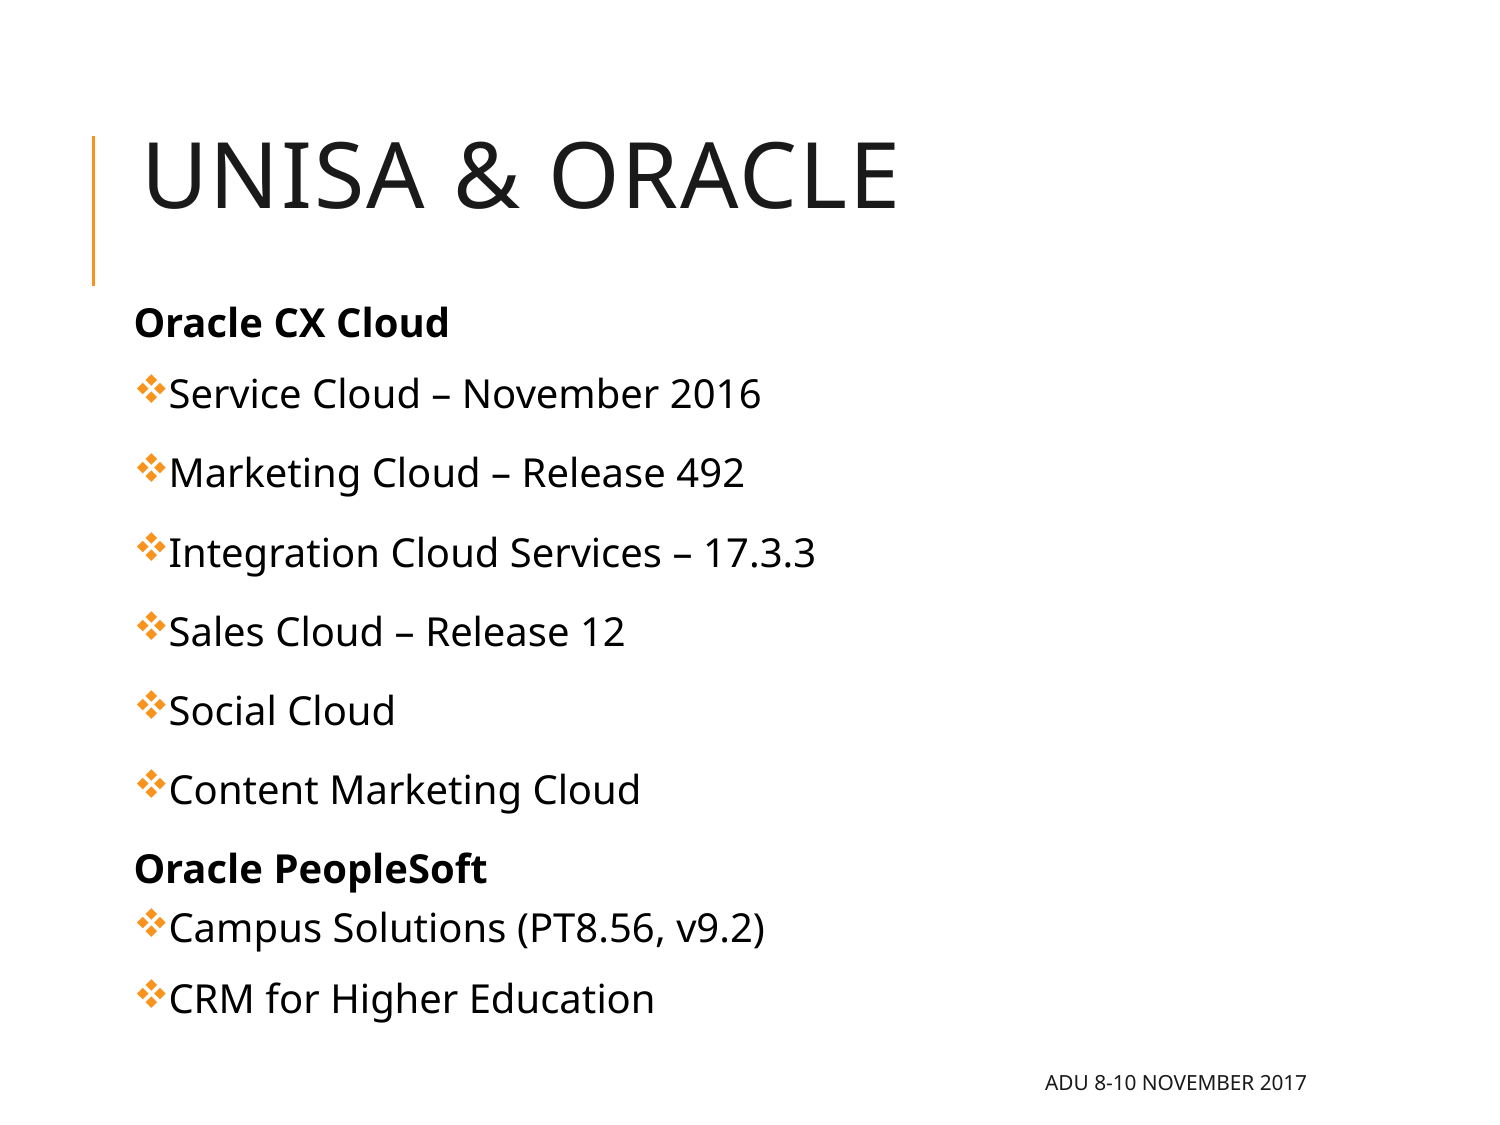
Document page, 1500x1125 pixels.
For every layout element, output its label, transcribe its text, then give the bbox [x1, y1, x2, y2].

list Oracle CX Cloud Service Cloud – November 2016 Marketing Cloud – Release 492 Integration Cloud Services – 17.3.3 Sales Cloud – Release 12 Social Cloud Content Marketing Cloud Oracle PeopleSoft Campus Solutions (PT8.56, v9.2) CRM for Higher Education [126, 295, 1322, 1035]
footer ADU 8-10 November 2017 [595, 1061, 1322, 1107]
title UniSA & Oracle [126, 96, 1322, 270]
